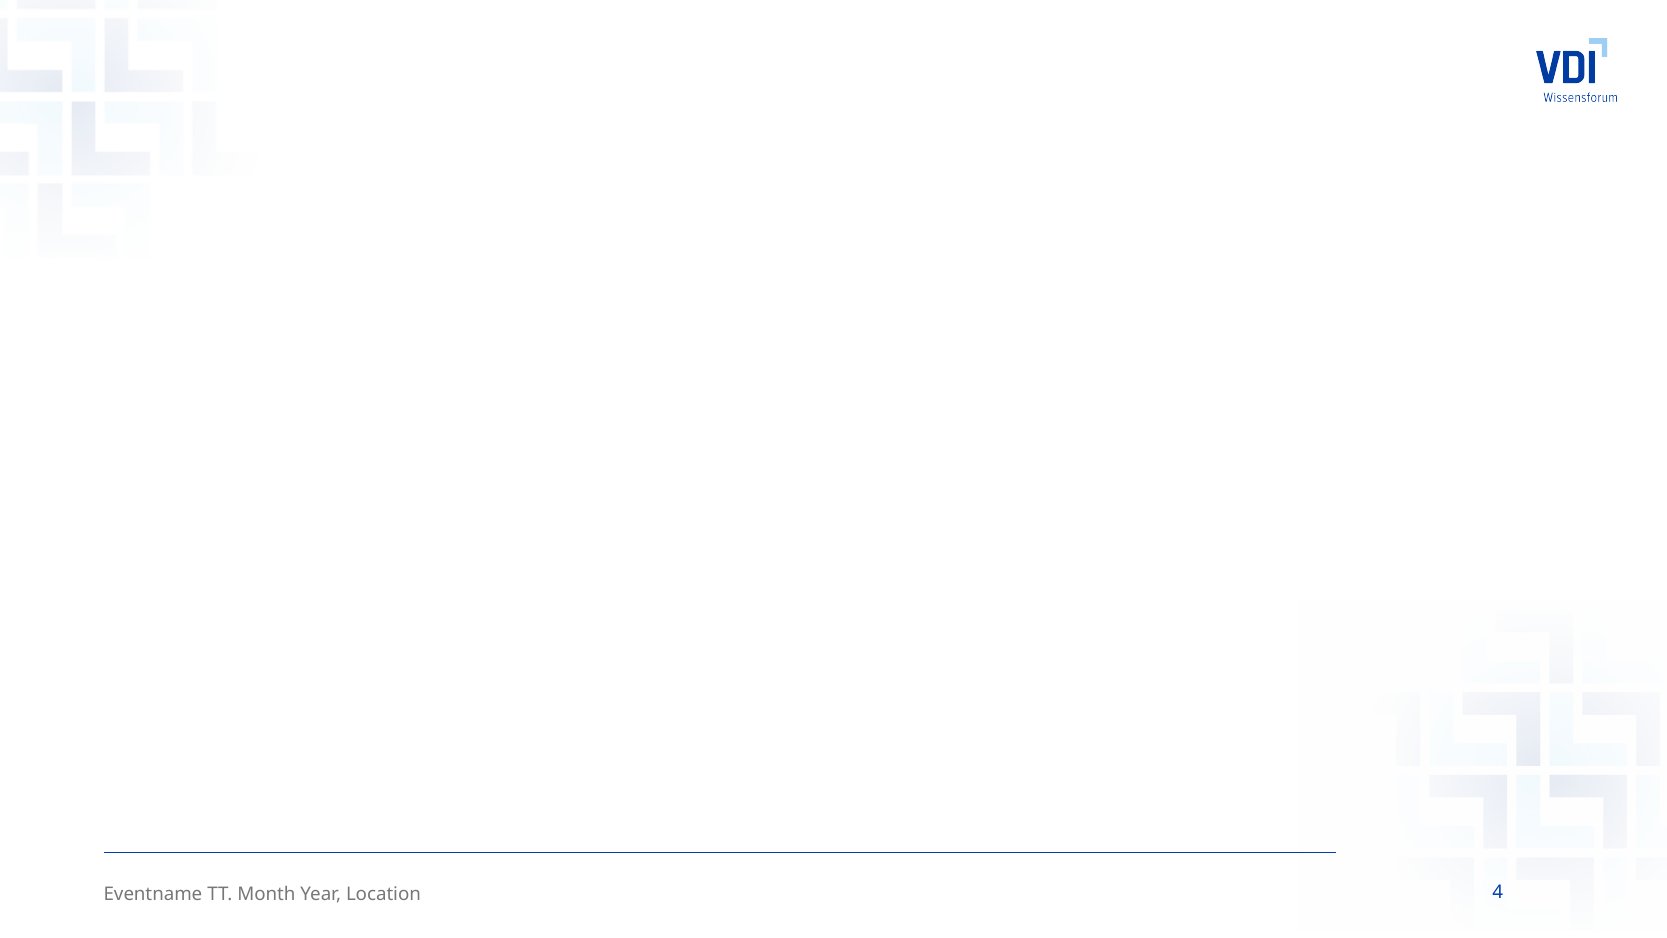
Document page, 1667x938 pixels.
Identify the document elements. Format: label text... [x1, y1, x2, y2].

picture [1536, 38, 1617, 102]
footer Eventname TT. Month Year, Location [88, 865, 547, 921]
